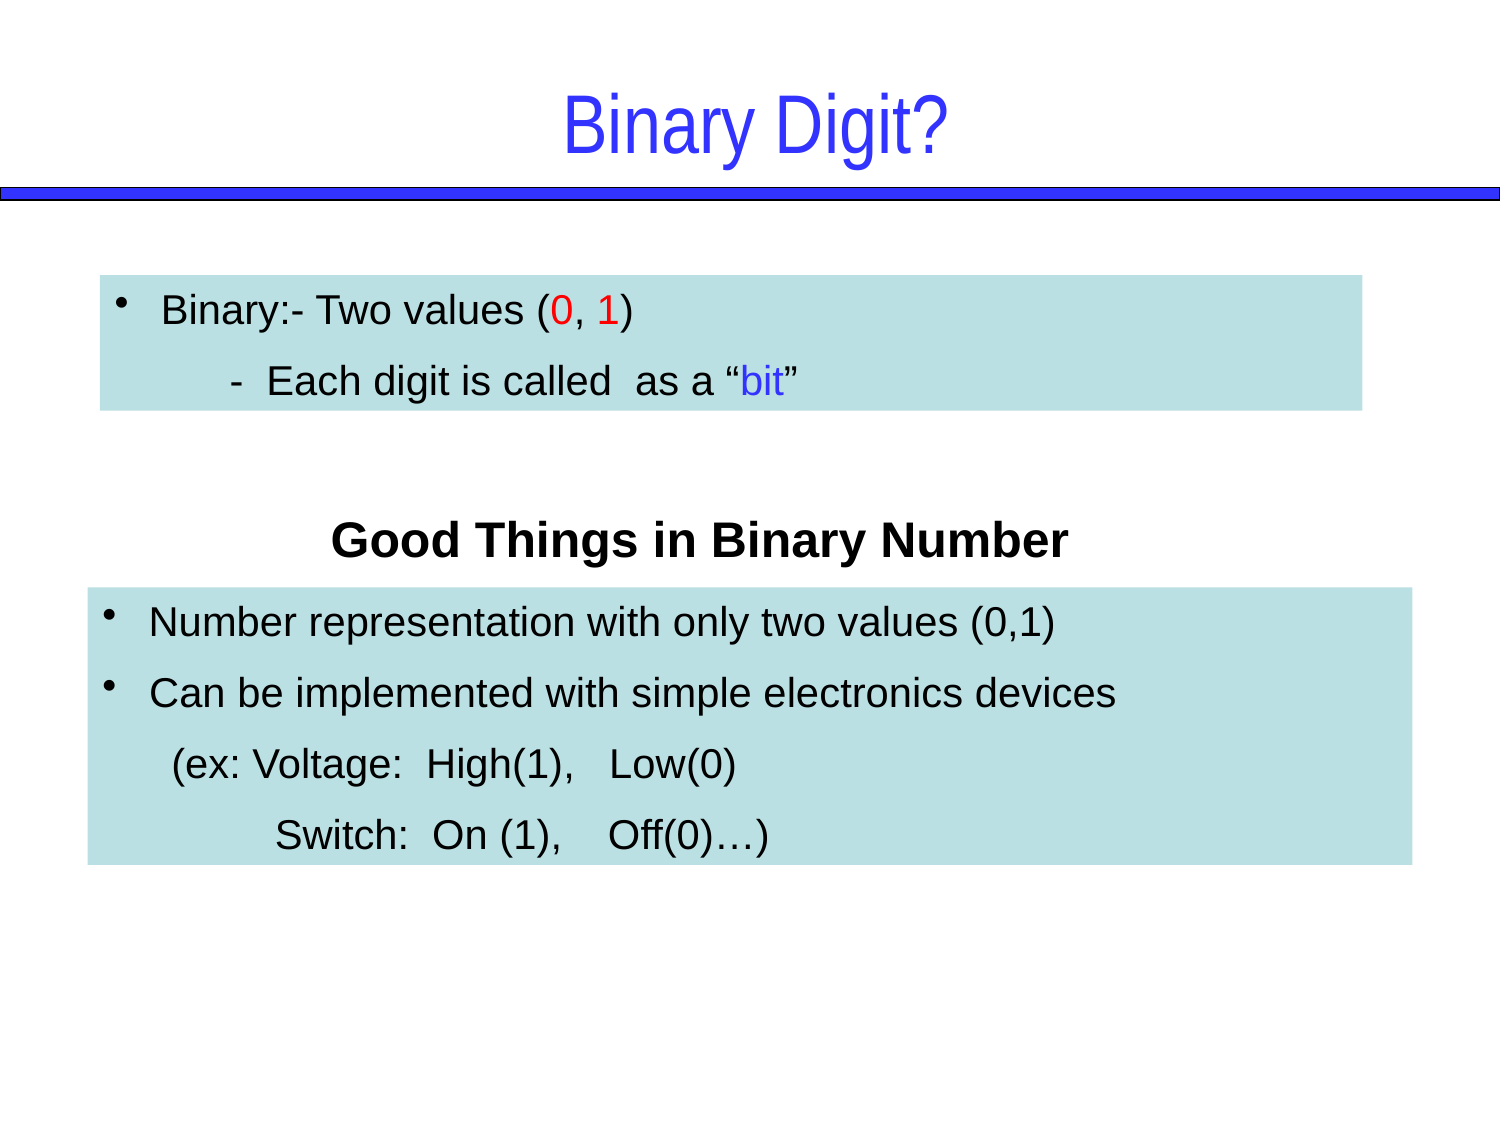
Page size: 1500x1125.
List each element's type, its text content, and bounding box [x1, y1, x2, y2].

text_box Binary Digit? [62, 62, 1450, 178]
text_box Good Things in Binary Number [50, 499, 1350, 575]
text_box Binary:- Two values (0, 1) - Each digit is called as a “bit” [99, 275, 1363, 411]
text_box Number representation with only two values (0,1) Can be implemented with simple electronics devices (ex: Voltage: High(1), Low(0) Switch: On (1), Off(0)…) [87, 587, 1413, 865]
